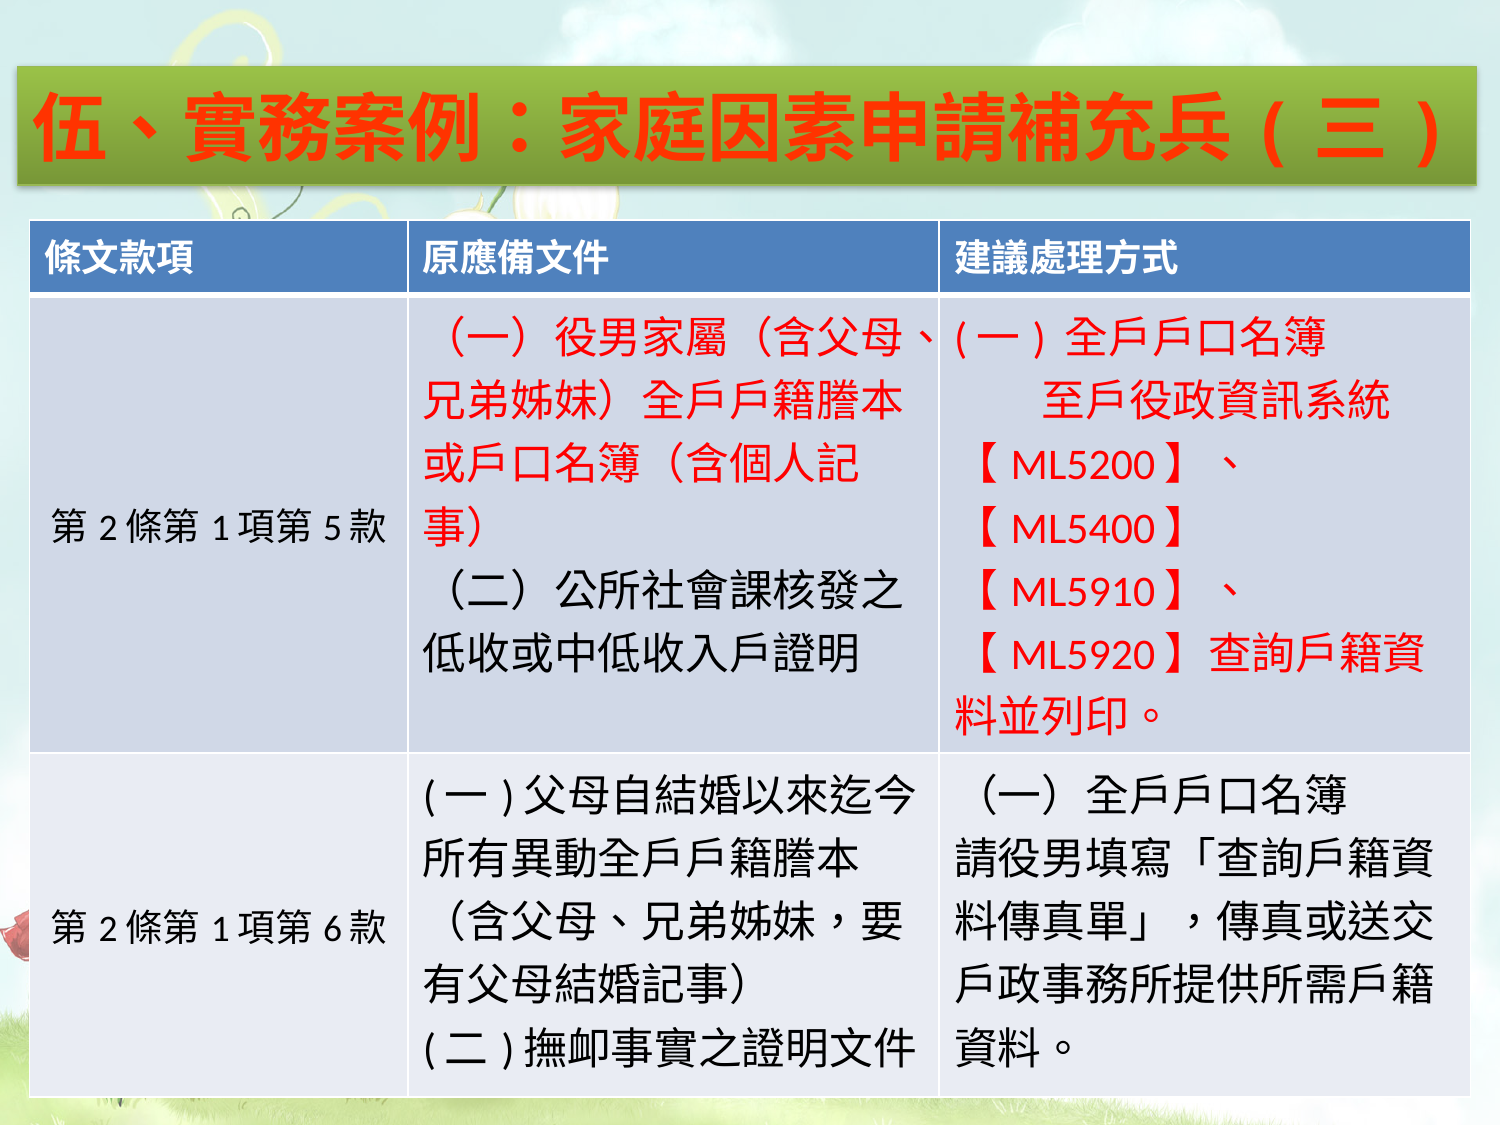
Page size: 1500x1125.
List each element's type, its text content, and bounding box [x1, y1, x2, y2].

table_cell （一）役男家屬（含父母、兄弟姊妹）全戶戶籍謄本或戶口名簿（含個人記事） （二）公所社會課核發之低收或中低收入戶證明 [409, 298, 938, 752]
title 伍、實務案例：家庭因素申請補充兵(三) [17, 66, 1477, 186]
slide_number 11 [1074, 1042, 1425, 1103]
table_cell 第2條第1項第6款 [30, 754, 407, 1096]
table_cell （一）全戶戶口名簿 請役男填寫「查詢戶籍資料傳真單」，傳真或送交戶政事務所提供所需戶籍資料。 [940, 754, 1470, 1096]
table_header 條文款項 [30, 221, 407, 292]
table_cell 第2條第1項第5款 [30, 298, 407, 752]
table_header 原應備文件 [409, 221, 938, 292]
table_cell (一)父母自結婚以來迄今所有異動全戶戶籍謄本（含父母、兄弟姊妹，要有父母結婚記事） (二)撫卹事實之證明文件 [409, 754, 938, 1096]
table_cell (一) 全戶戶口名簿 至戶役政資訊系統【ML5200】、【ML5400】【ML5910】、【ML5920】查詢戶籍資料並列印。 [940, 298, 1470, 752]
table_header 建議處理方式 [940, 221, 1470, 292]
